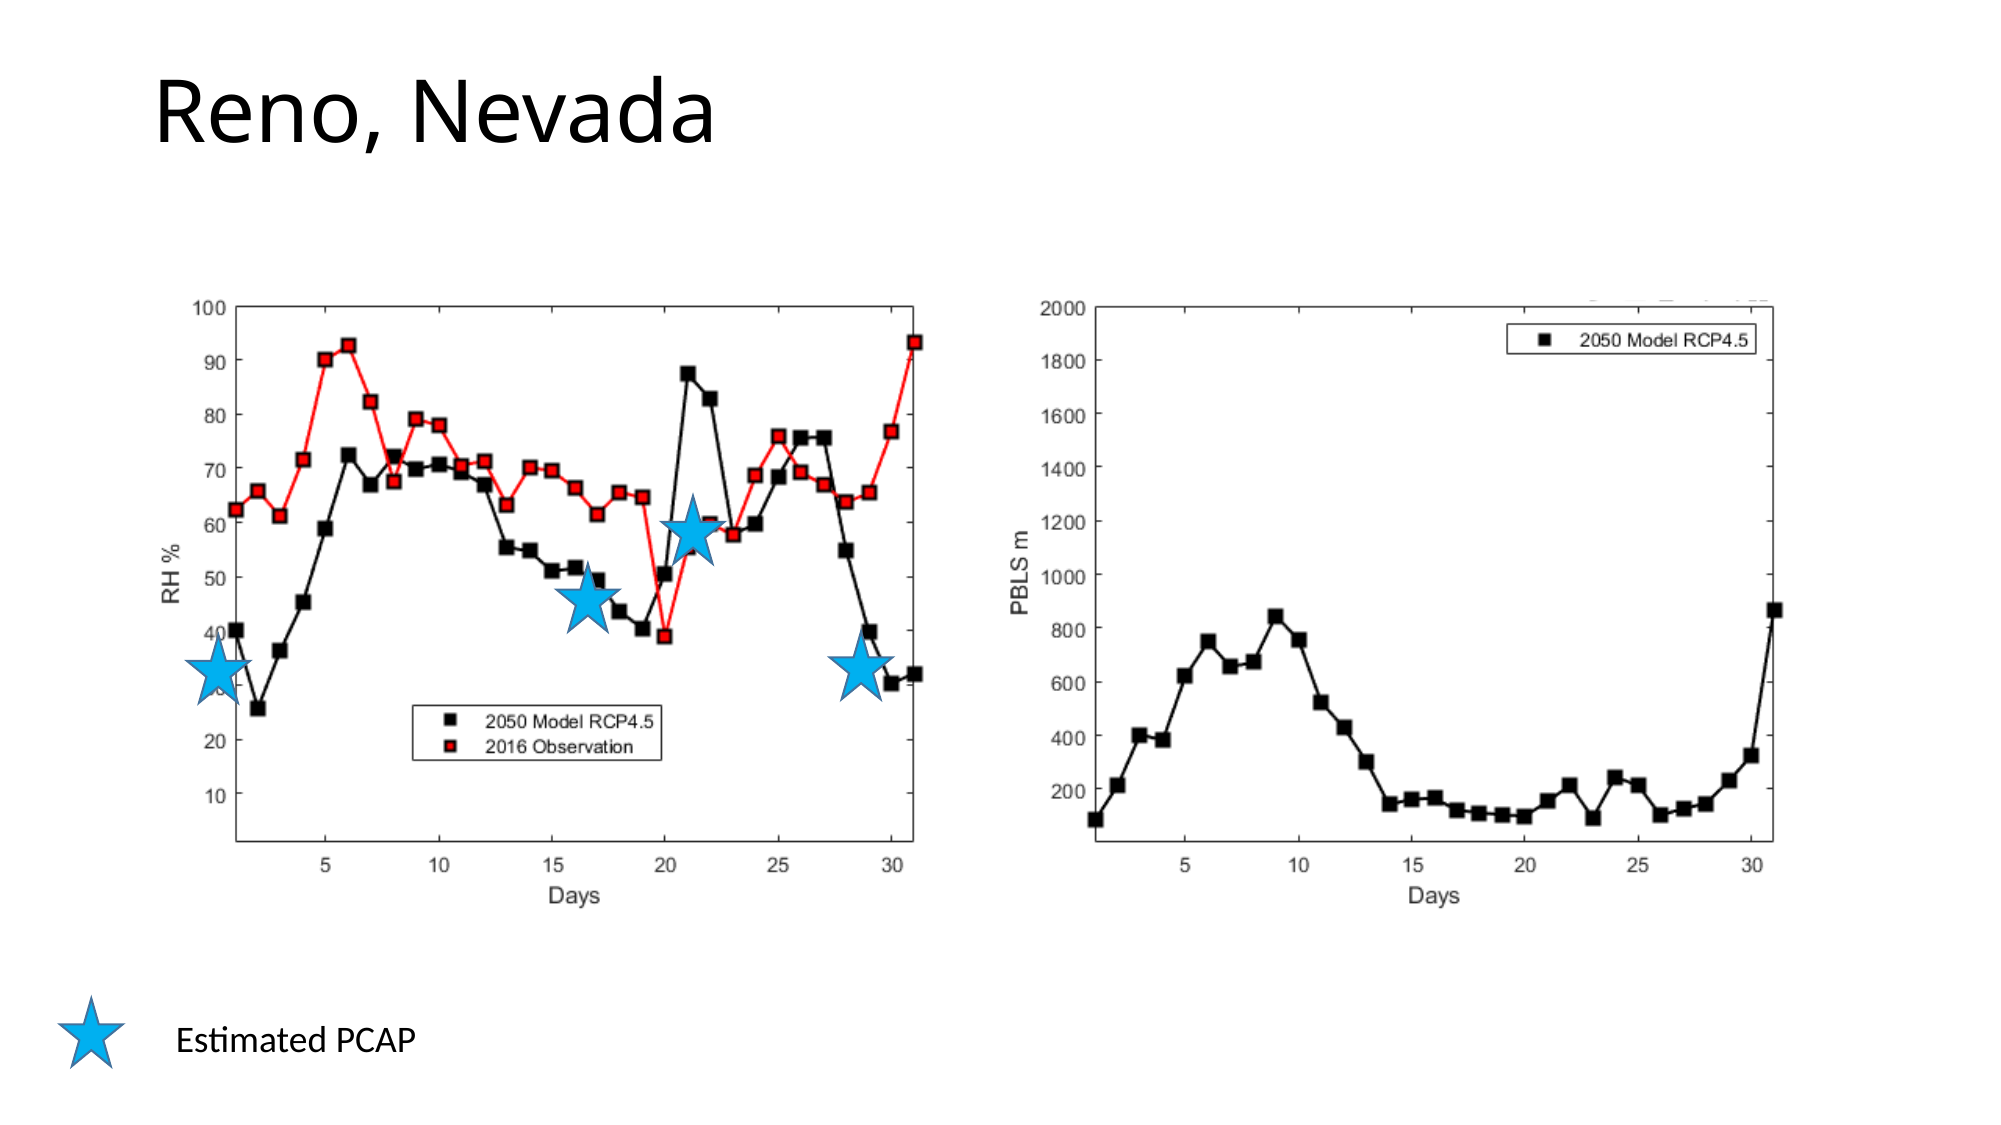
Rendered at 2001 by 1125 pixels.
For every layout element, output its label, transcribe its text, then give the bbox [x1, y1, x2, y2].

picture [137, 284, 944, 913]
picture [995, 299, 1807, 913]
title Reno, Nevada [137, 59, 1863, 170]
text_box Estimated PCAP [161, 1007, 514, 1068]
text_box [56, 994, 126, 1070]
